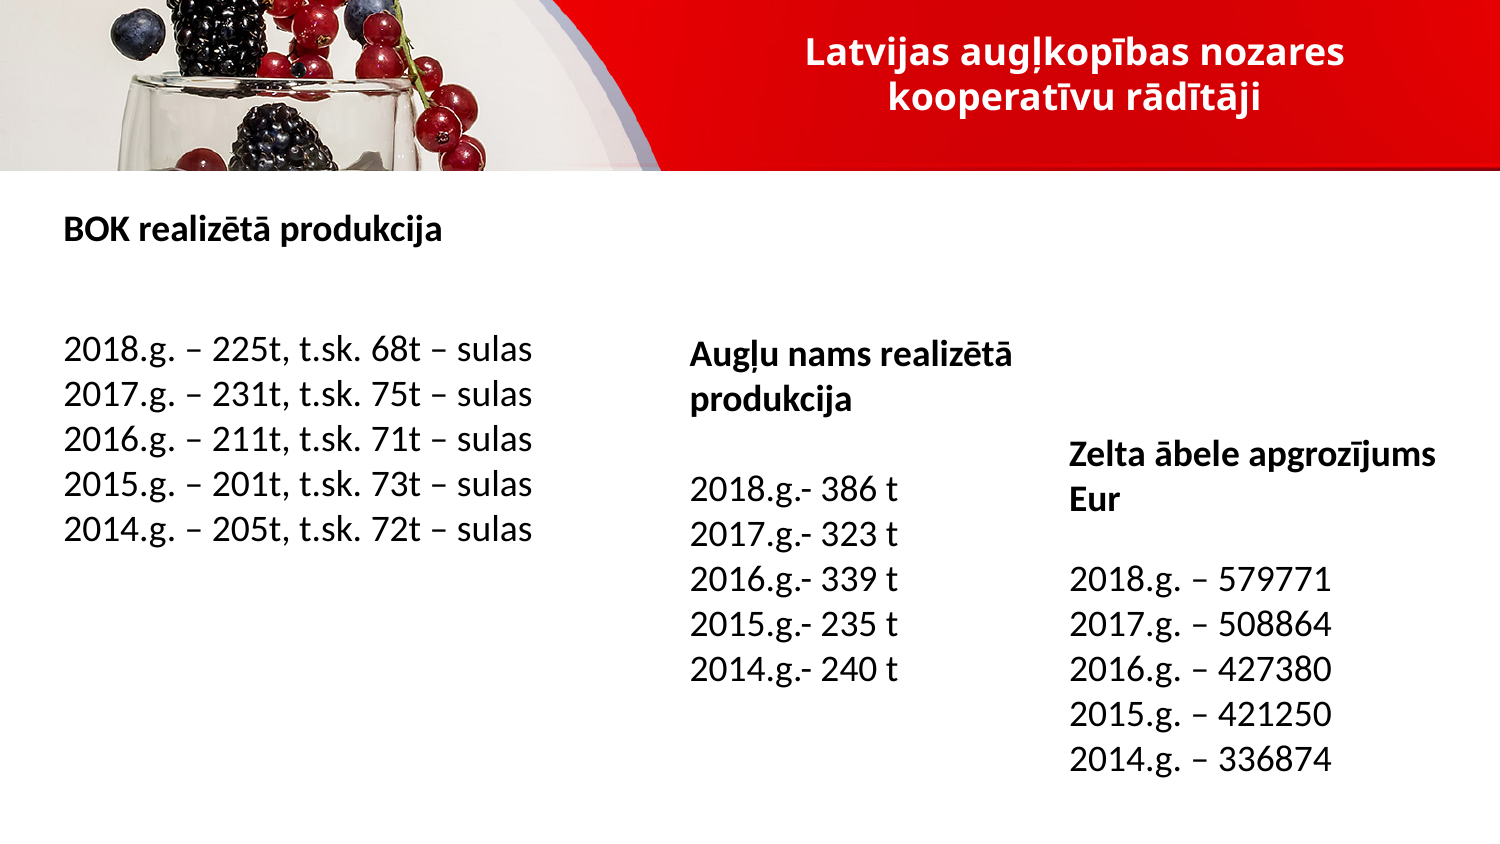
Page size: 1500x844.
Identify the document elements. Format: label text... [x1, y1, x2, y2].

text_box Latvijas augļkopības nozares kooperatīvu rādītāji [674, 21, 1475, 126]
text_box Augļu nams realizētā produkcija 2018.g.- 386 t 2017.g.- 323 t 2016.g.- 339 t 2015.g.- 235 t 2014.g.- 240 t [674, 321, 1051, 697]
text_box BOK realizētā produkcija 2018.g. – 225t, t.sk. 68t – sulas 2017.g. – 231t, t.sk. 75t – sulas 2016.g. – 211t, t.sk. 71t – sulas 2015.g. – 201t, t.sk. 73t – sulas 2014.g. – 205t, t.sk. 72t – sulas [48, 196, 575, 557]
text_box Zelta ābele apgrozījums Eur 2018.g. – 579771 2017.g. – 508864 2016.g. – 427380 2015.g. – 421250 2014.g. – 336874 [1054, 421, 1456, 787]
picture [0, 0, 1500, 844]
